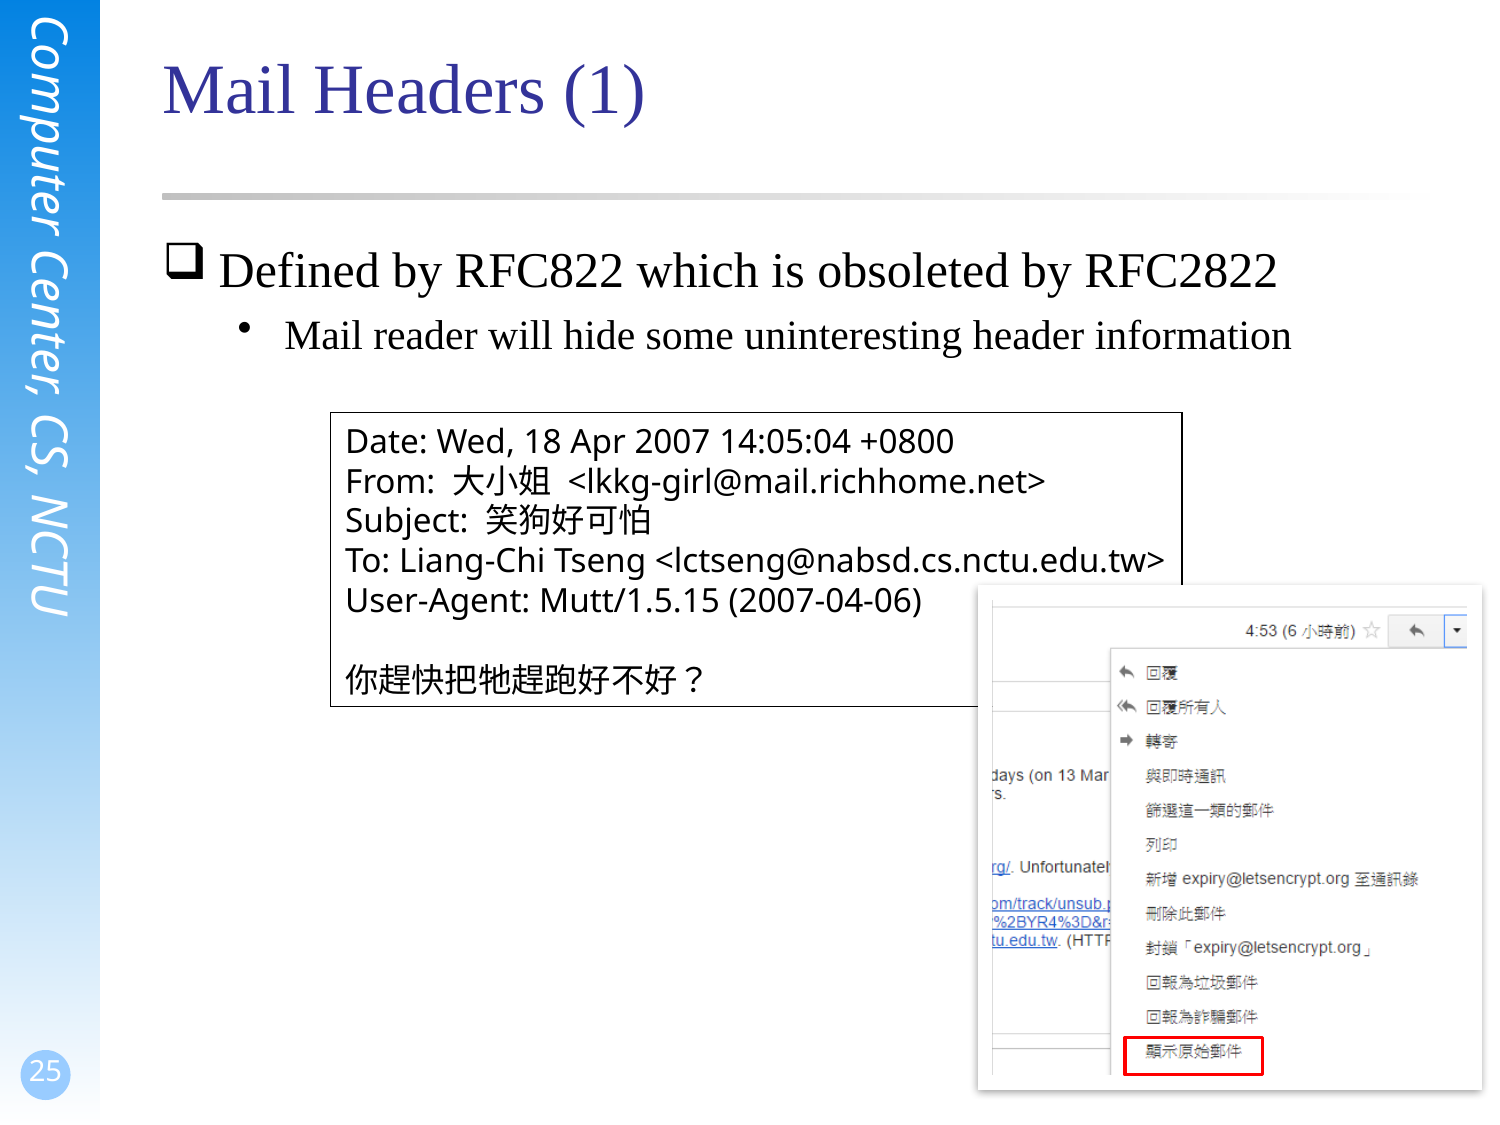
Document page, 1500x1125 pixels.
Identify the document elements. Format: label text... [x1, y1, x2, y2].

title Mail Headers (1) [162, 42, 1438, 231]
picture [992, 599, 1468, 1076]
text_box Date: Wed, 18 Apr 2007 14:05:04 +0800 From: 大小姐 <lkkg-girl@mail.richhome.net> Subject: 笑狗好可怕 To: Liang-Chi Tseng <lctseng@nabsd.cs.nctu.edu.tw> User-Agent: Mutt/1.5.15 (2007-04-06) 你趕快把牠趕跑好不好？ [330, 412, 1182, 707]
list Defined by RFC822 which is obsoleted by RFC2822 Mail reader will hide some uninteresting header information [162, 237, 1350, 938]
